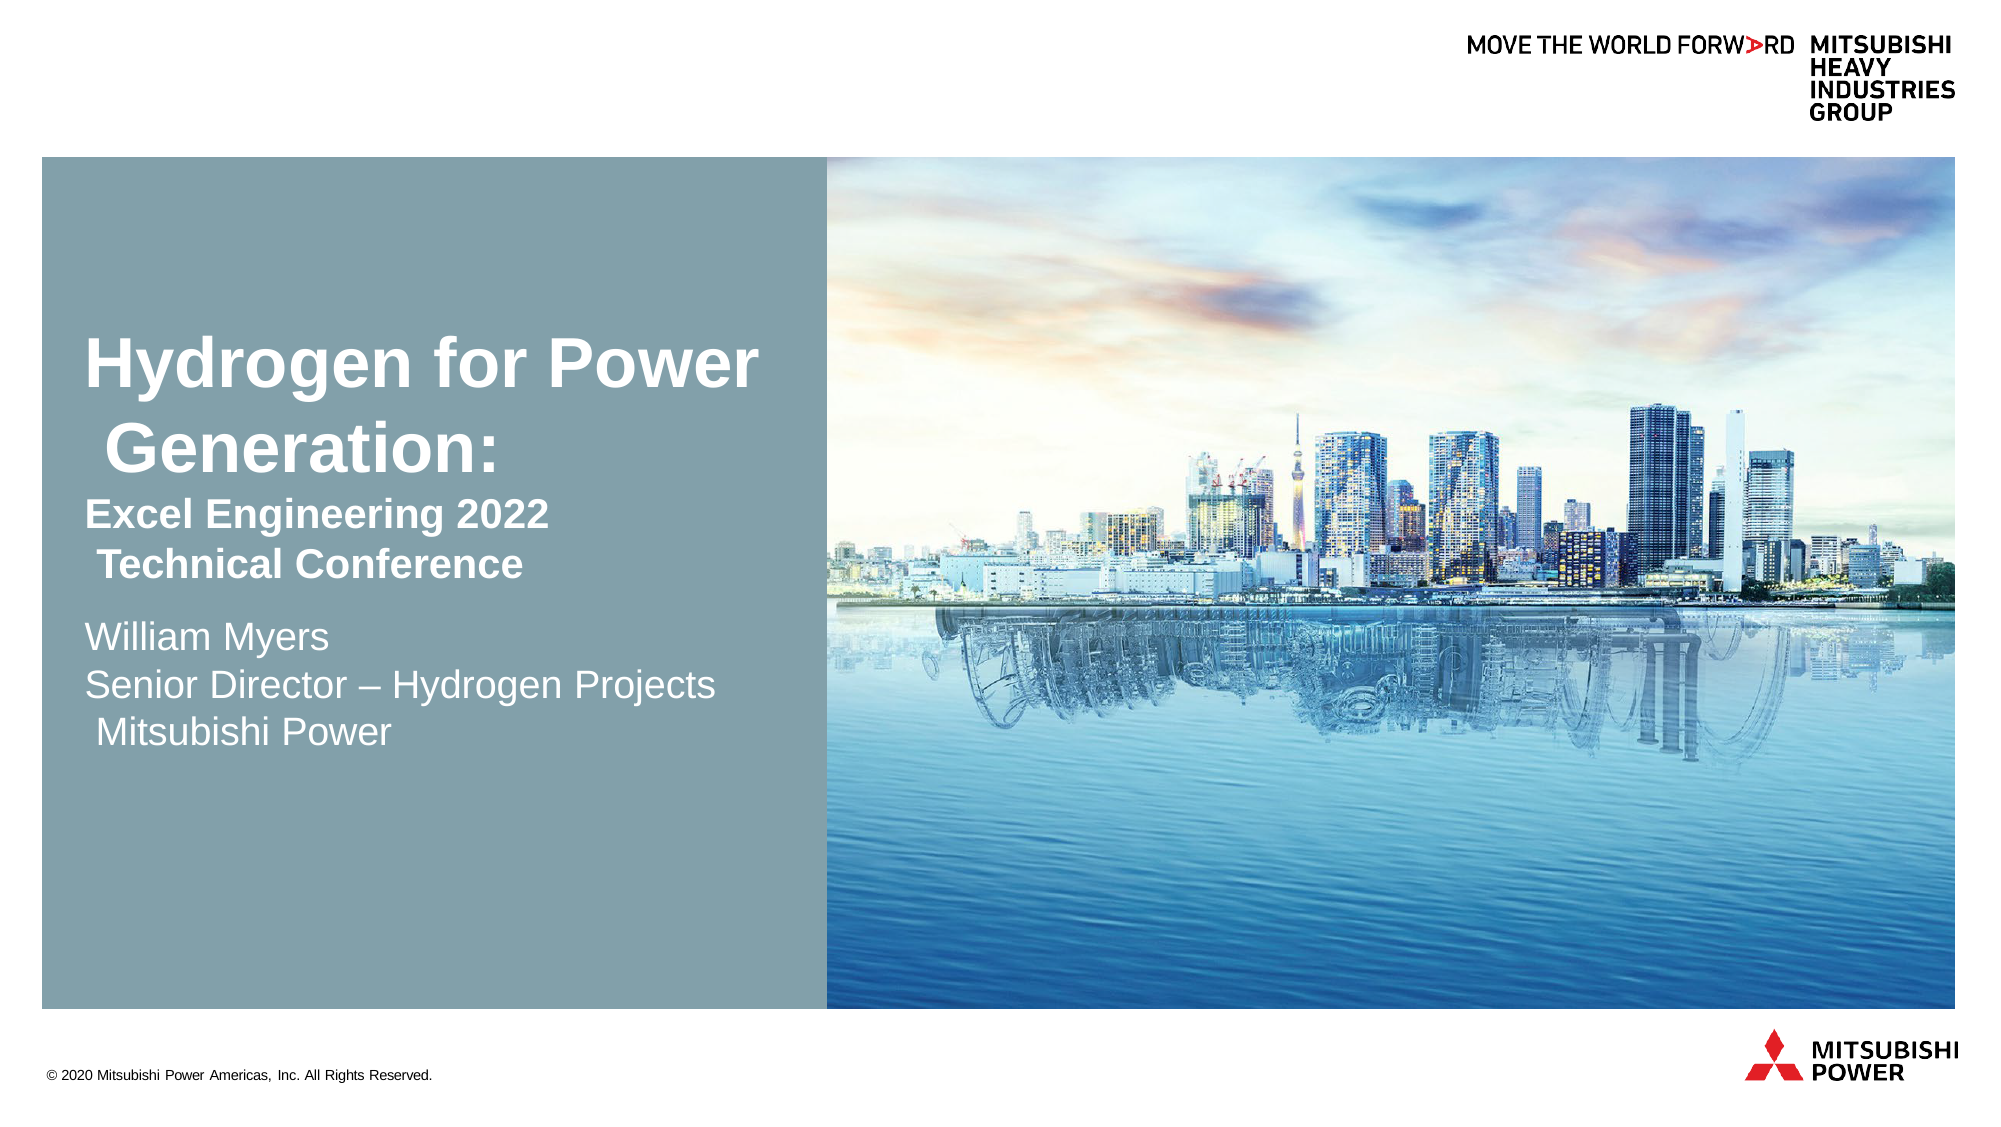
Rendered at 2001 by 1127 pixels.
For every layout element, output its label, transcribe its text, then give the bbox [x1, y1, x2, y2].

picture [1744, 1027, 1958, 1081]
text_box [1468, 35, 1795, 54]
text_box © 2020 Mitsubishi Power Americas, Inc. All Rights Reserved. [44, 1065, 441, 1084]
picture [42, 156, 1956, 1009]
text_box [1810, 35, 1956, 121]
